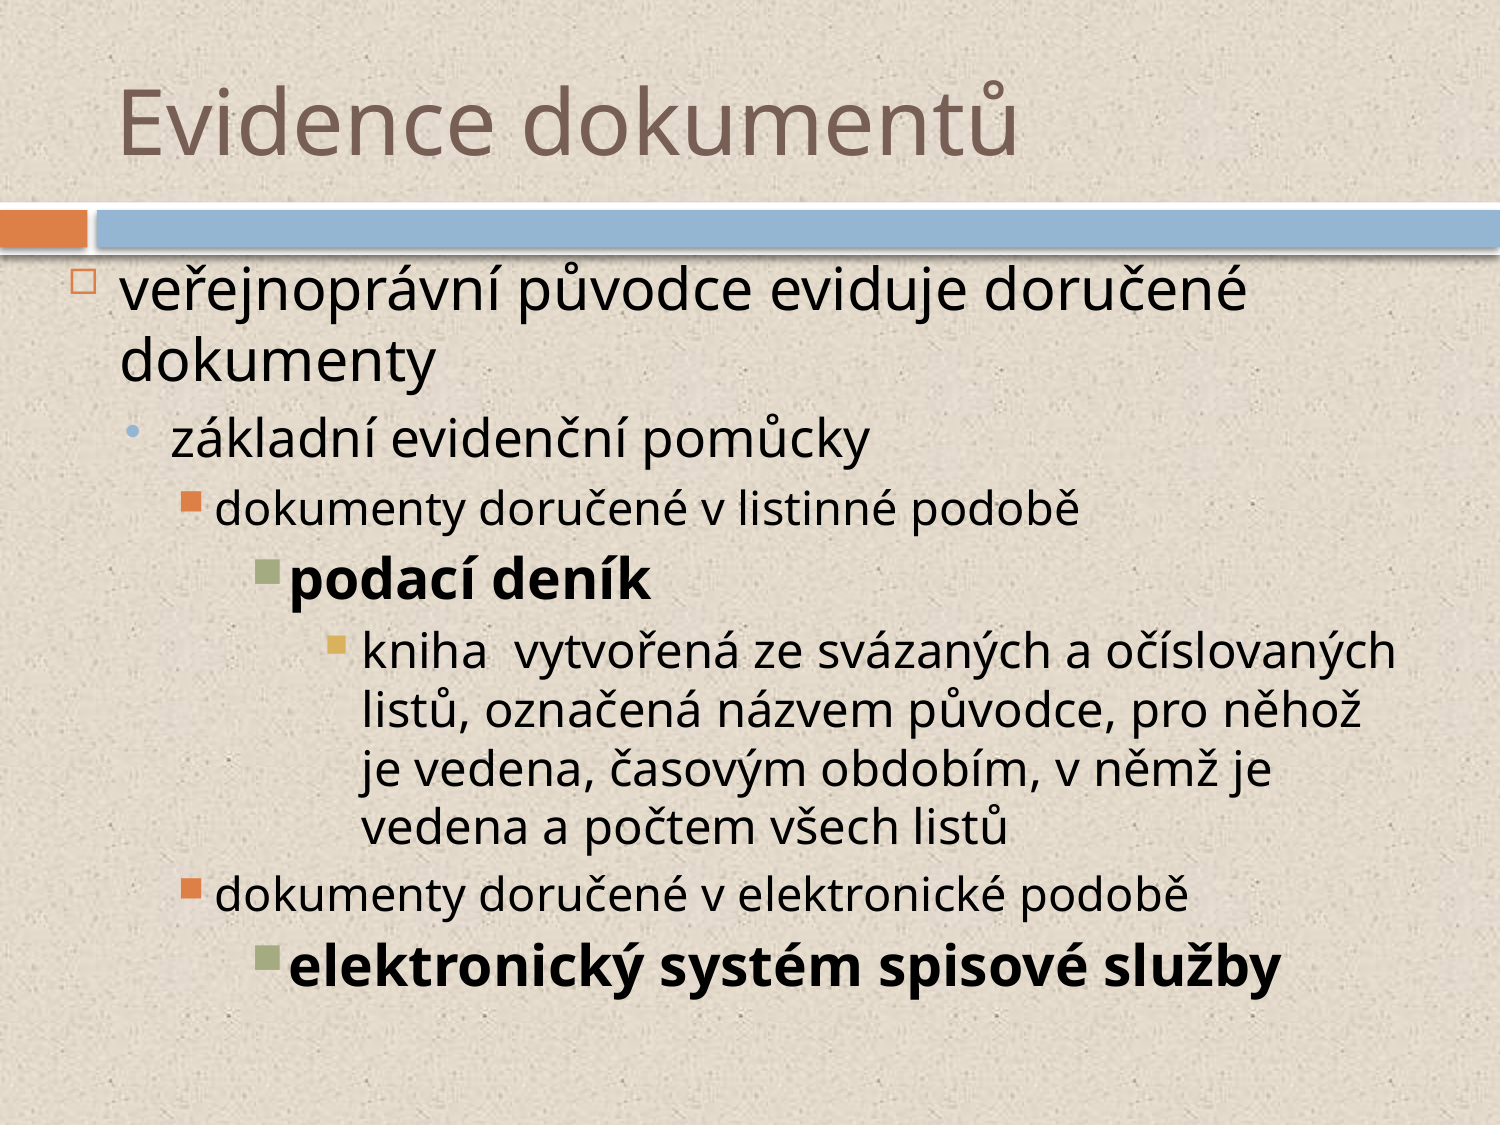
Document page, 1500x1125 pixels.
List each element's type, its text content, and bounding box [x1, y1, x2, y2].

list veřejnoprávní původce eviduje doručené dokumenty základní evidenční pomůcky dokumenty doručené v listinné podobě podací deník kniha vytvořená ze svázaných a očíslovaných listů, označená názvem původce, pro něhož je vedena, časovým obdobím, v němž je vedena a počtem všech listů dokumenty doručené v elektronické podobě elektronický systém spisové služby [53, 243, 1425, 1071]
picture [0, 255, 1500, 1125]
picture [0, 0, 1500, 202]
title Evidence dokumentů [100, 37, 1438, 200]
